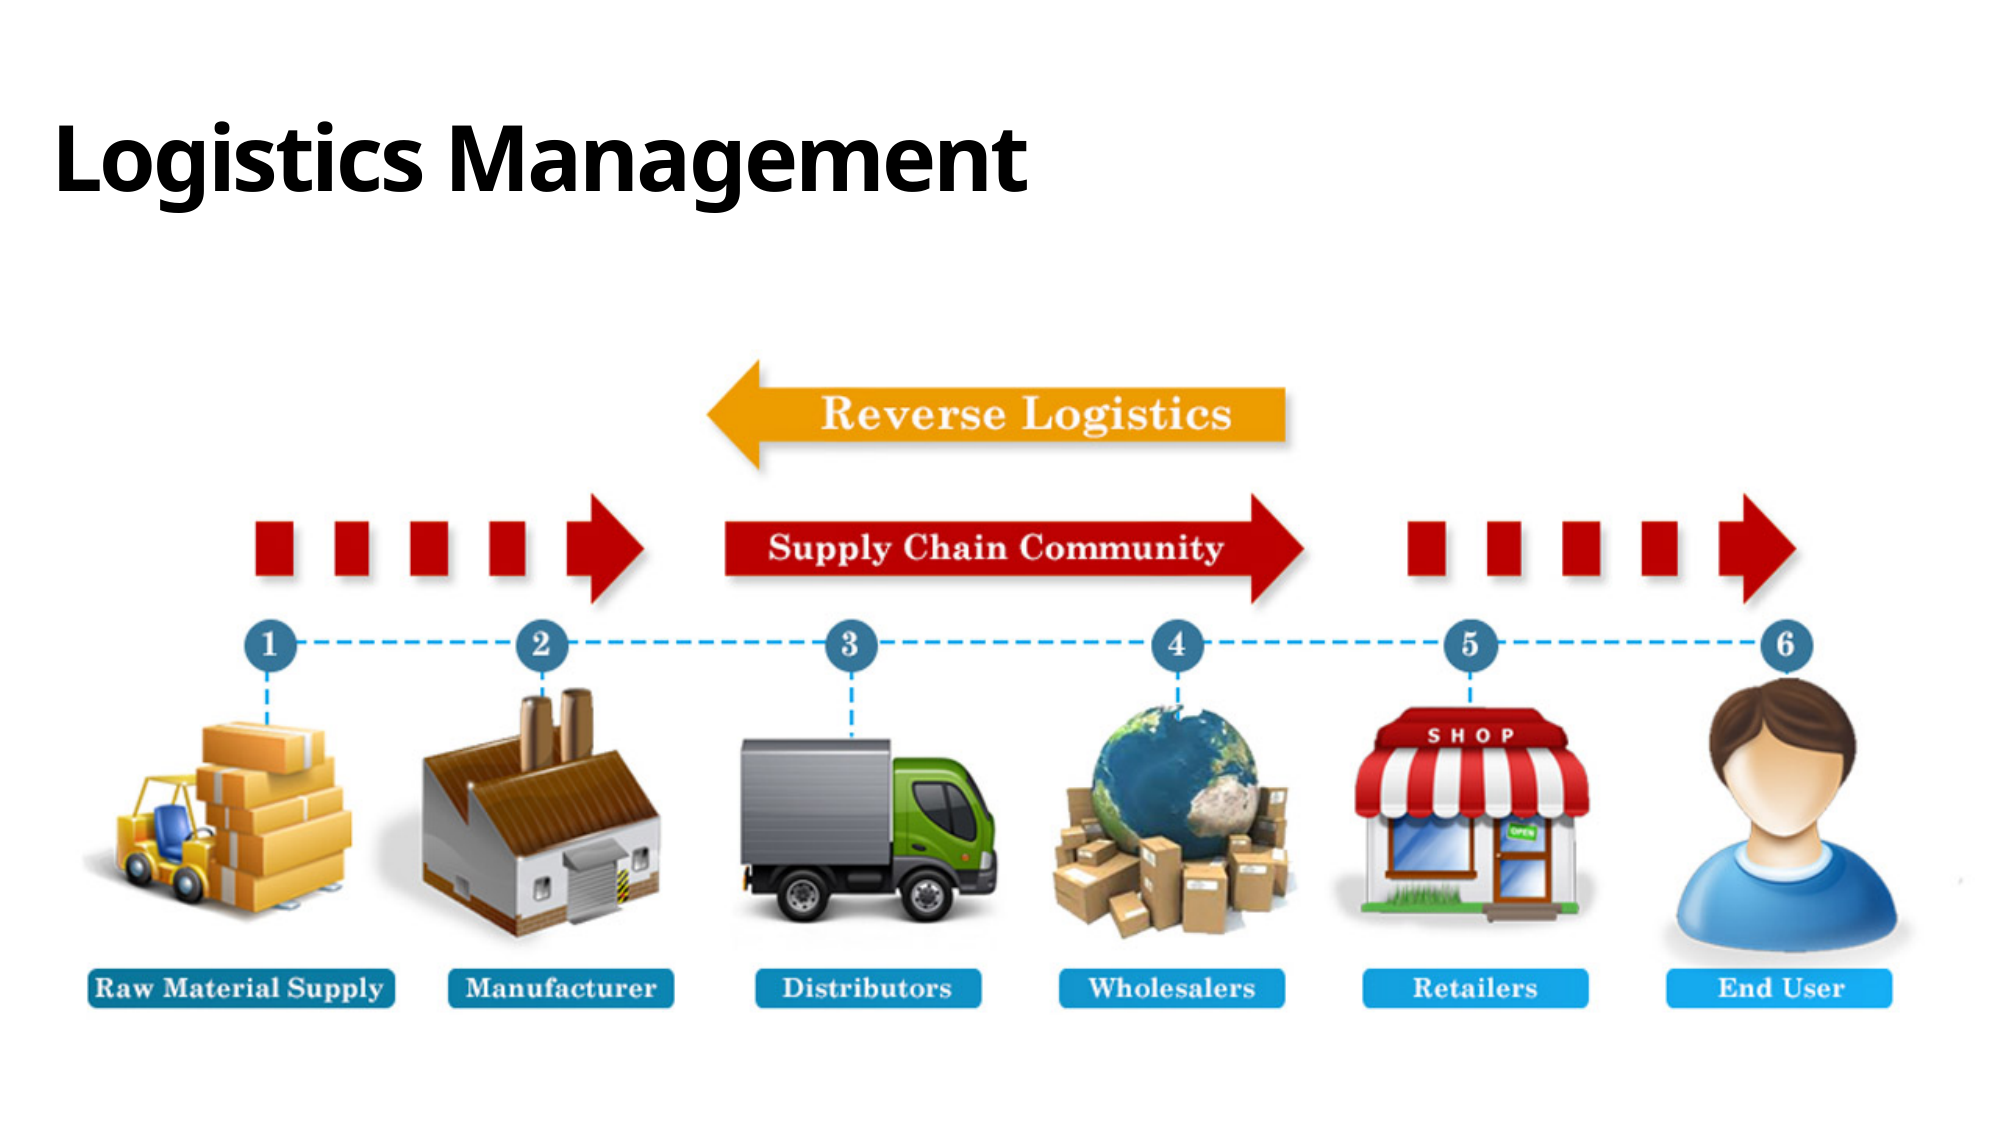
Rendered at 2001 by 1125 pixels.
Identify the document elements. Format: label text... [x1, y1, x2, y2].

picture [0, 340, 2000, 1021]
text_box Logistics Management [36, 104, 1049, 273]
